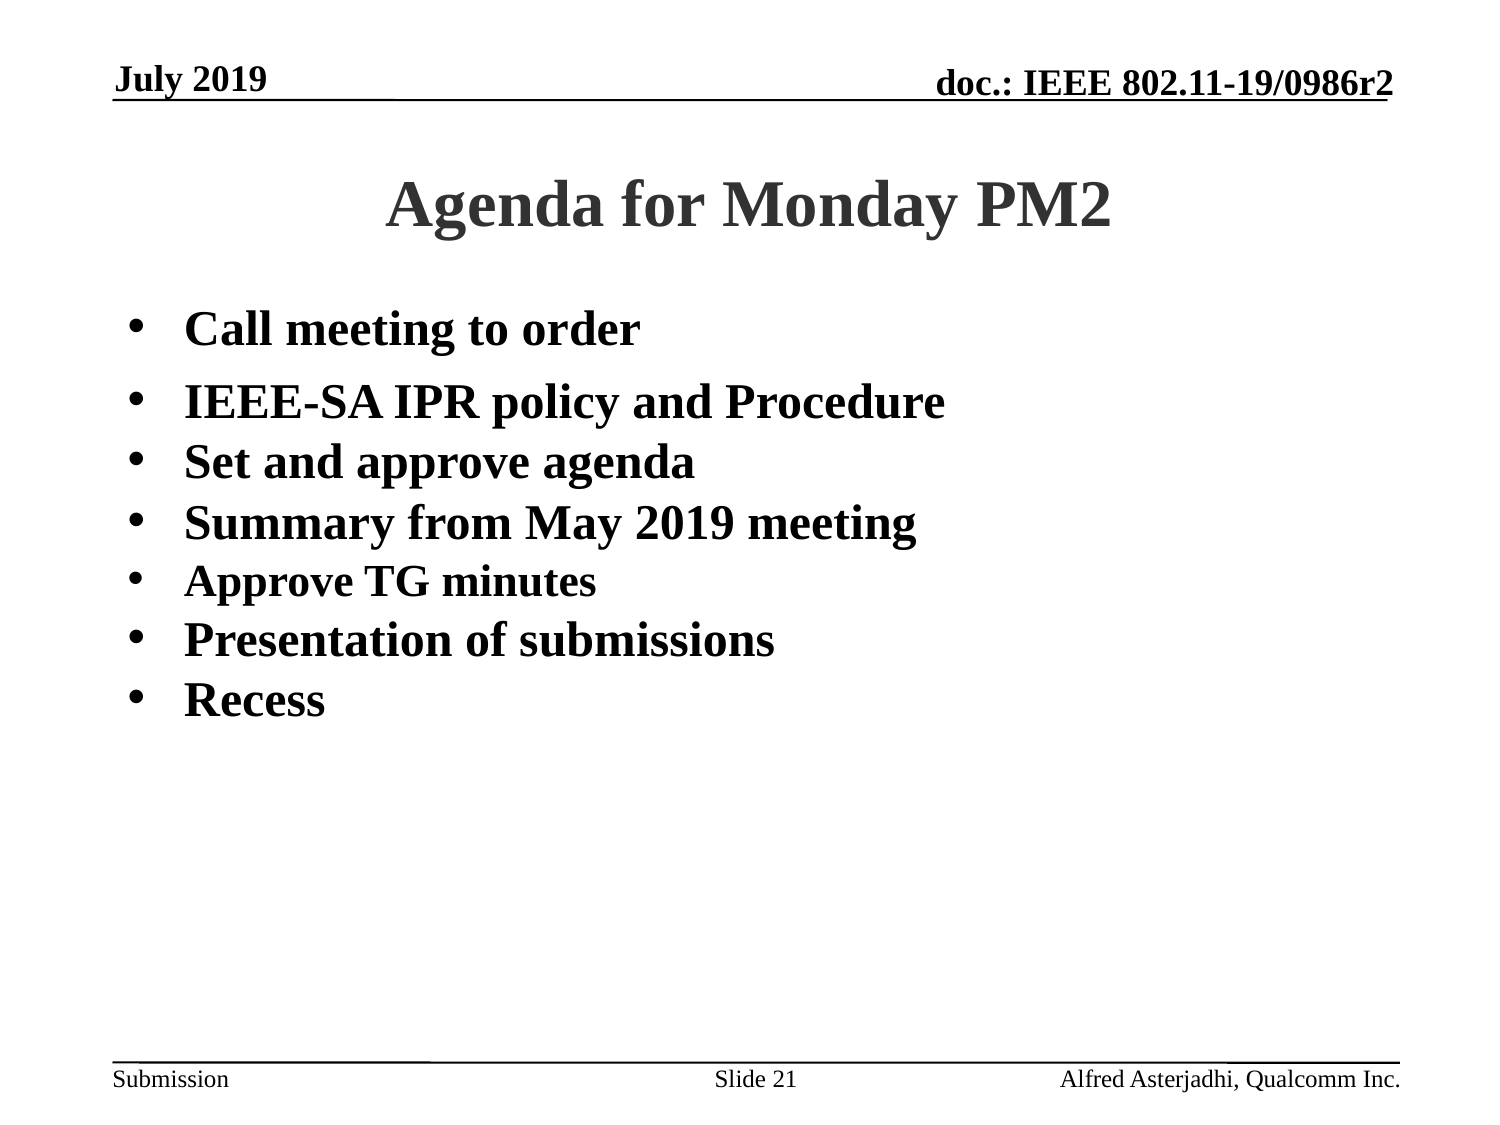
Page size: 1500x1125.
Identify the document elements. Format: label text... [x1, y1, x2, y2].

footer Alfred Asterjadhi, Qualcomm Inc. [878, 1061, 1402, 1093]
slide_number Slide 21 [712, 1061, 800, 1123]
list Call meeting to order IEEE-SA IPR policy and Procedure Set and approve agenda Summary from May 2019 meeting Approve TG minutes Presentation of submissions Recess [112, 299, 1388, 975]
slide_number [114, 54, 423, 100]
title Agenda for Monday PM2 [62, 112, 1438, 288]
